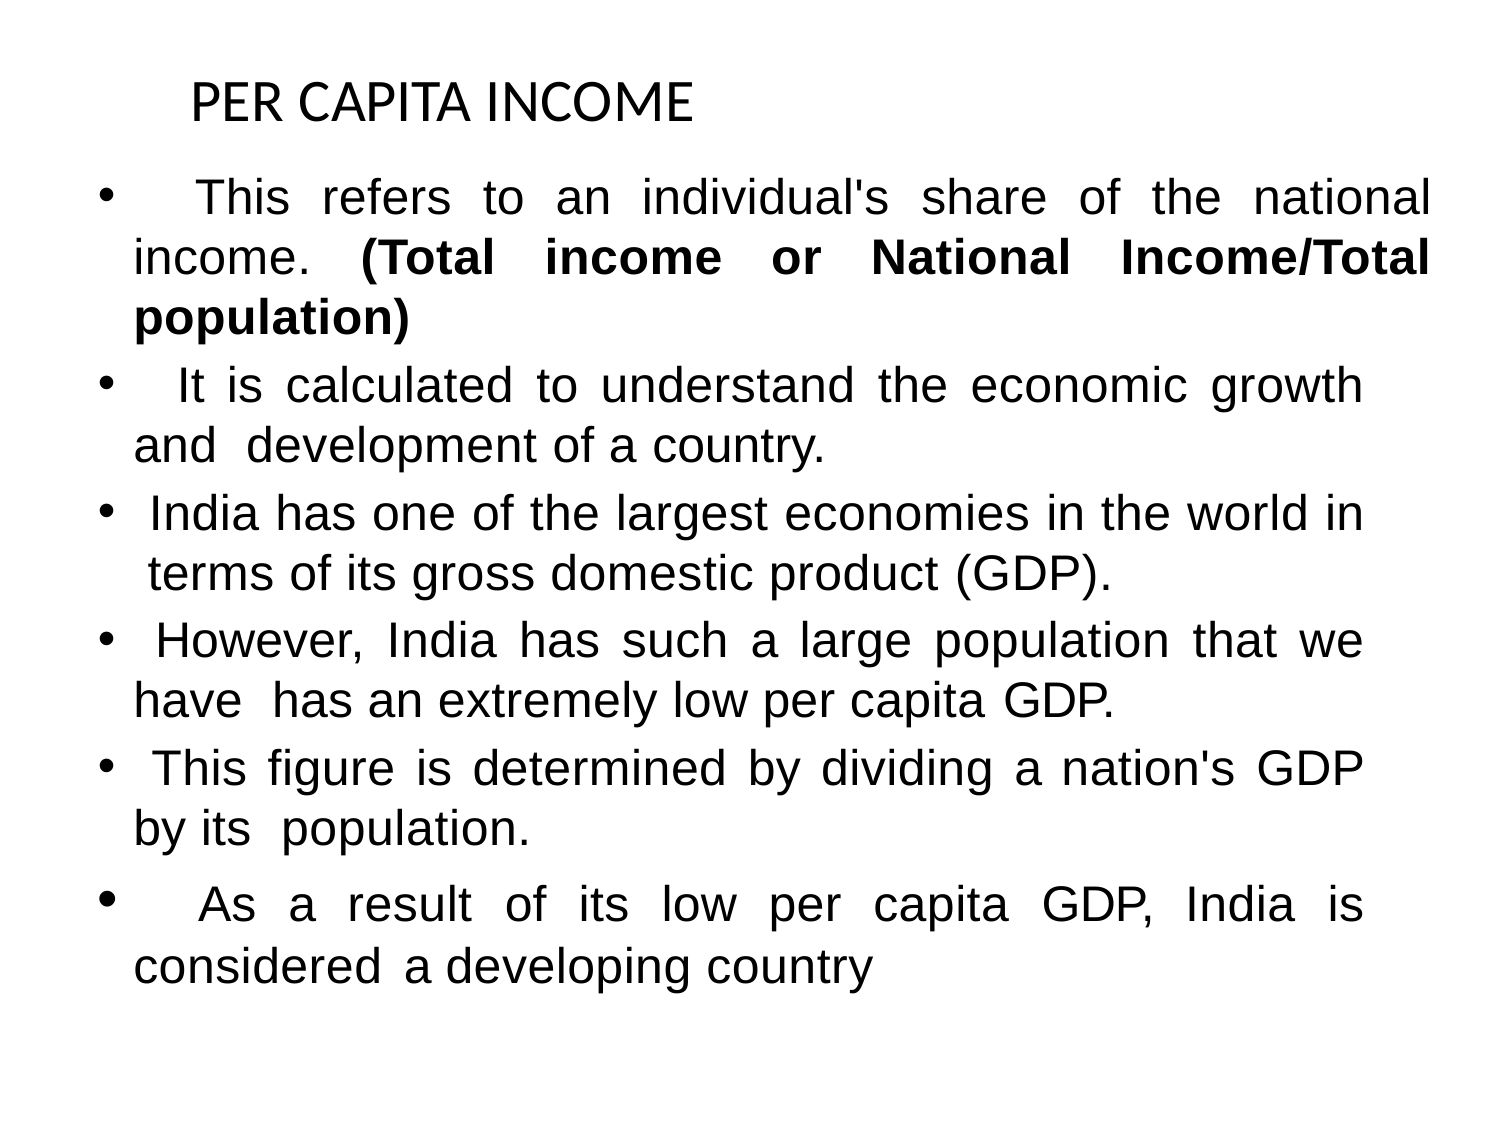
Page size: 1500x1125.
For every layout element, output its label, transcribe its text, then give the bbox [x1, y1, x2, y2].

title PER CAPITA INCOME [125, 1, 759, 162]
text_box This refers to an individual's share of the national income. (Total income or National Income/Total population) It is calculated to understand the economic growth and development of a country. India has one of the largest economies in the world in terms of its gross domestic product (GDP). However, India has such a large population that we have has an extremely low per capita GDP. This figure is determined by dividing a nation's GDP by its population. As a result of its low per capita GDP, India is considered a developing country [74, 162, 1433, 994]
